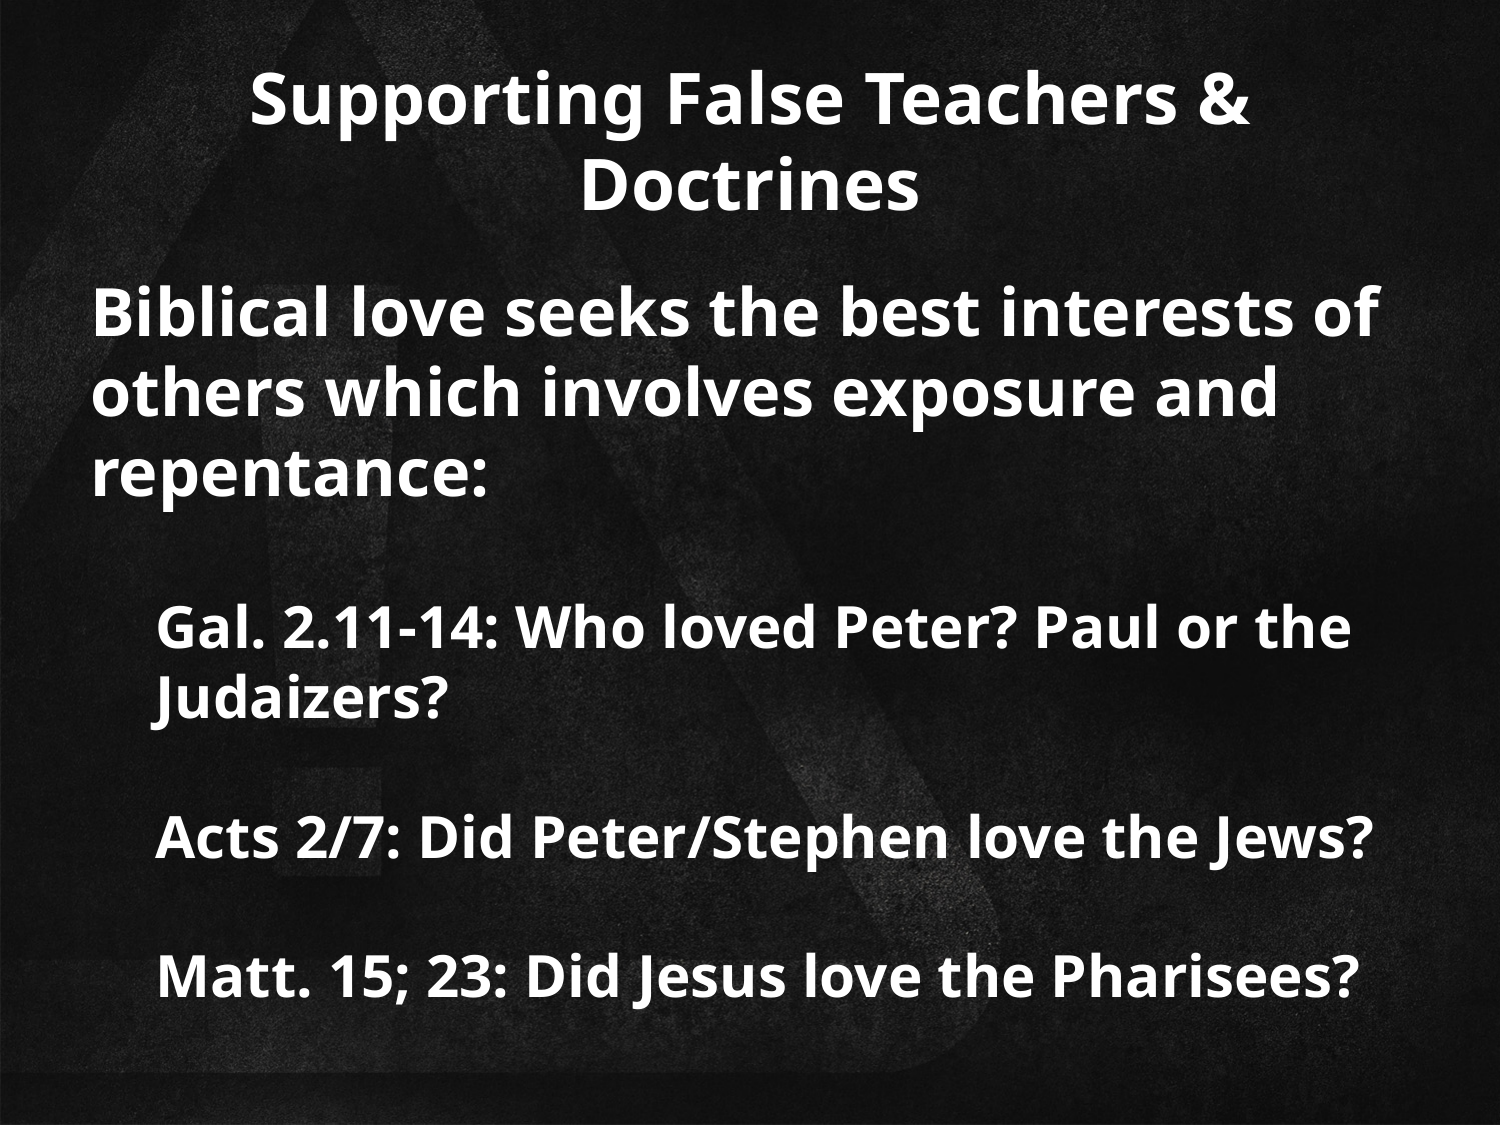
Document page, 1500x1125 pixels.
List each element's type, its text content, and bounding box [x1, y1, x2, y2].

picture [0, 0, 1500, 1125]
list Biblical love seeks the best interests of others which involves exposure and repentance: Gal. 2.11-14: Who loved Peter? Paul or the Judaizers? Acts 2/7: Did Peter/Stephen love the Jews? Matt. 15; 23: Did Jesus love the Pharisees? [75, 262, 1425, 1055]
title Supporting False Teachers & Doctrines [75, 45, 1425, 233]
